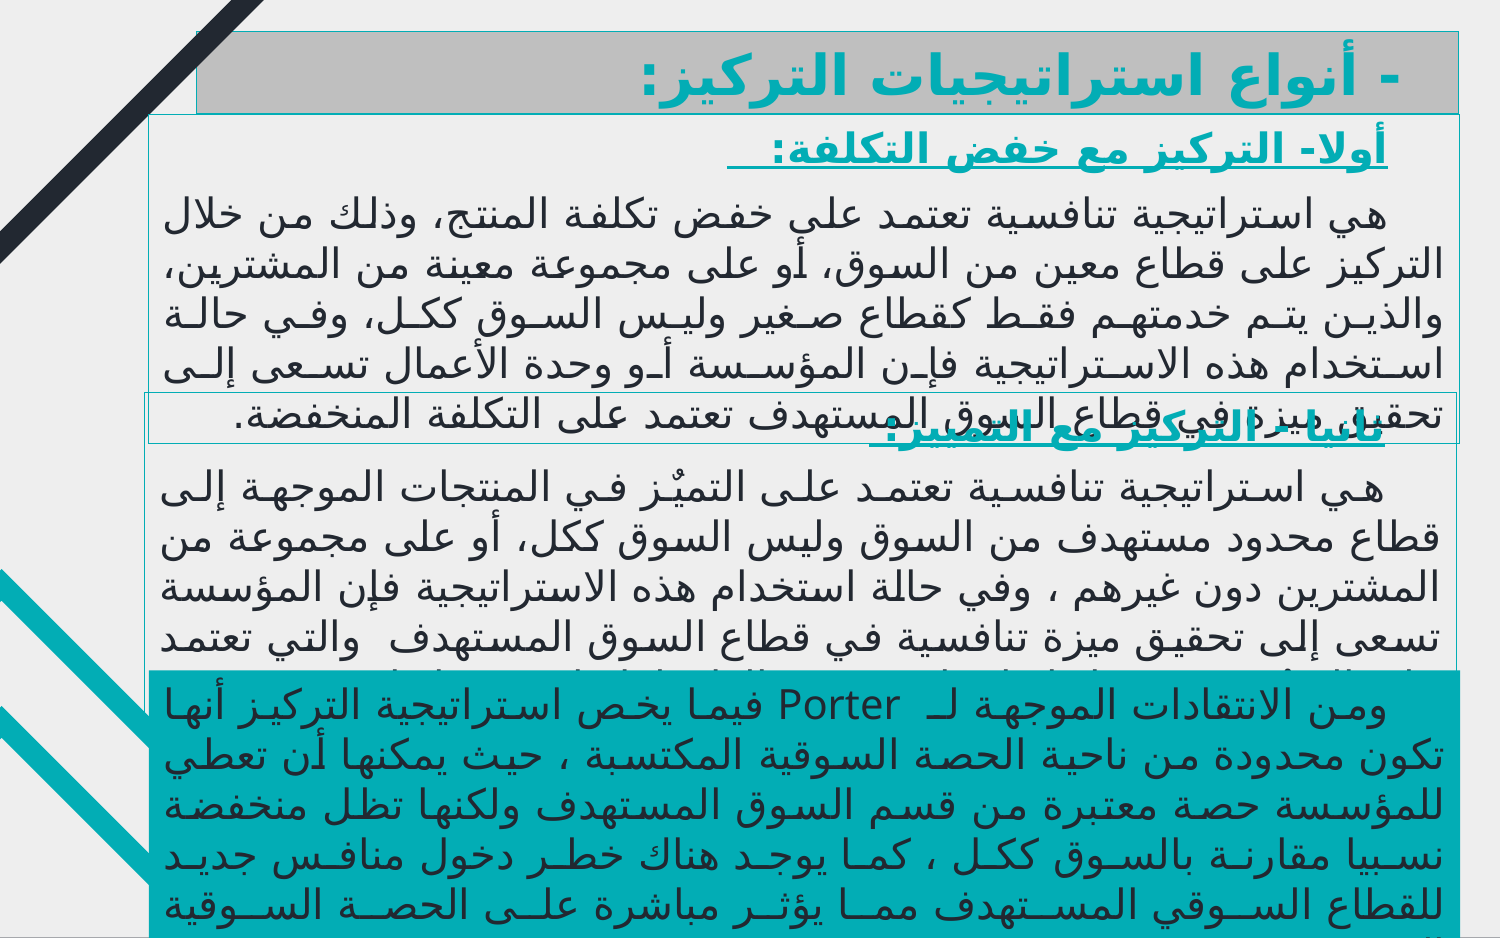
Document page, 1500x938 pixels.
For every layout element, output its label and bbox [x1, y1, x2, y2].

text_box [0, 854, 362, 938]
text_box [0, 0, 218, 258]
text_box [0, 717, 362, 854]
text_box [0, 0, 1500, 938]
